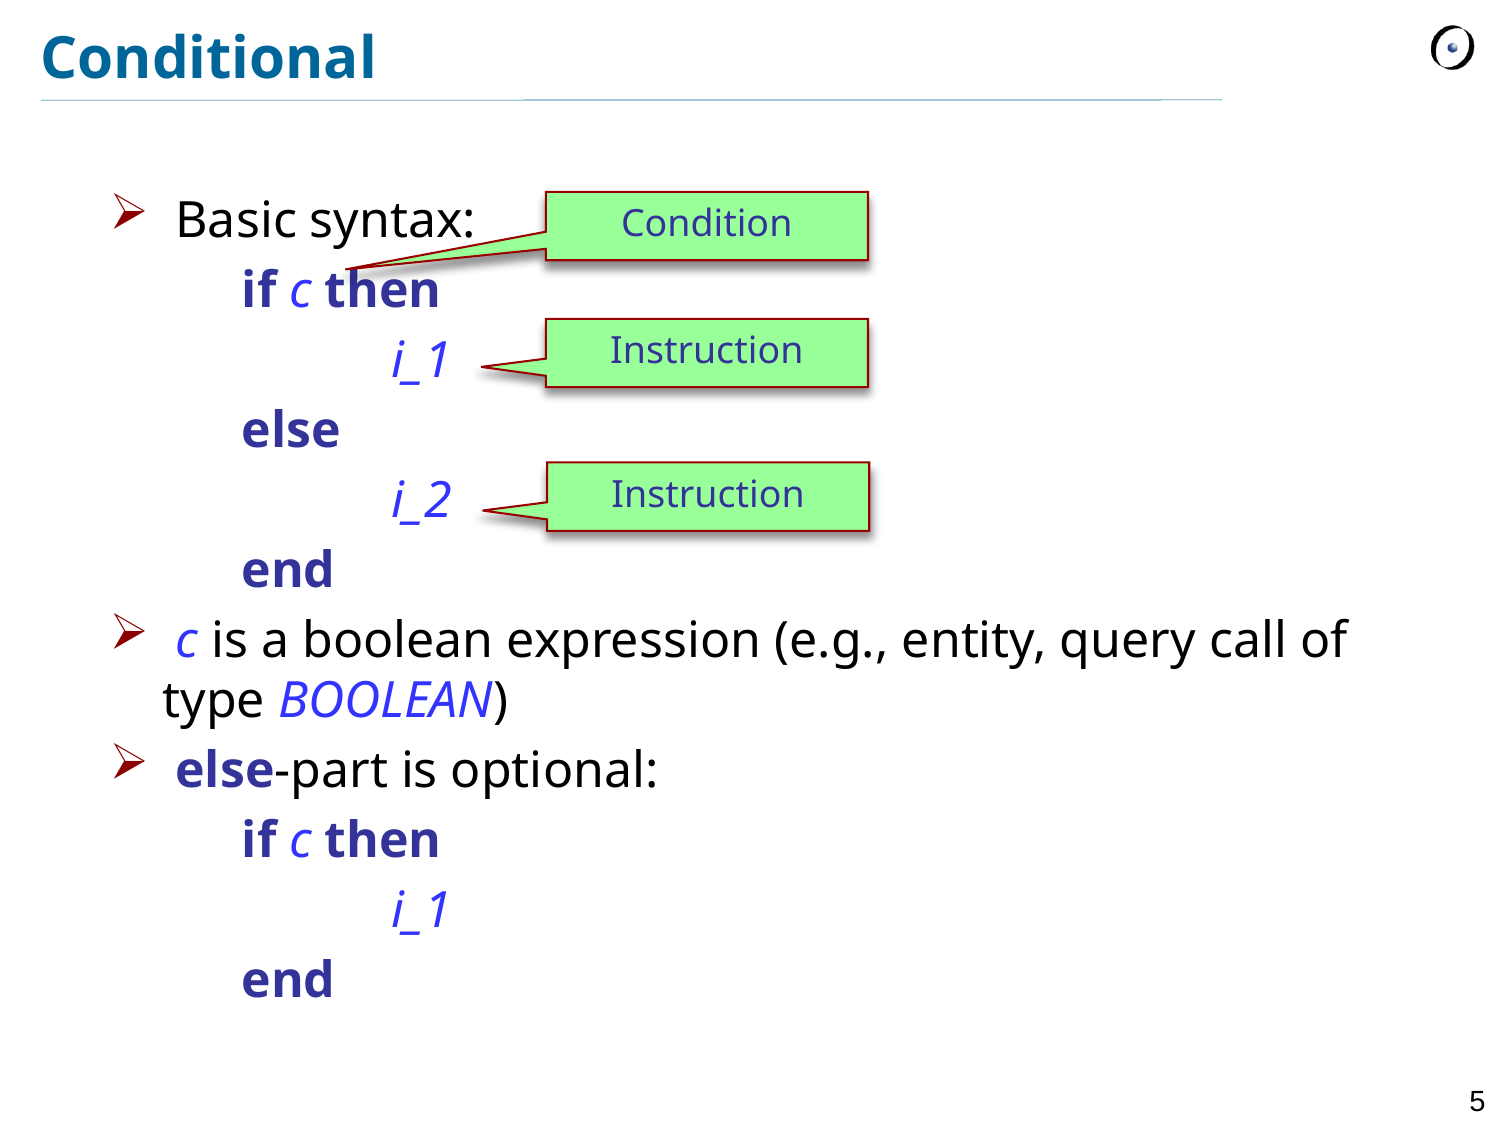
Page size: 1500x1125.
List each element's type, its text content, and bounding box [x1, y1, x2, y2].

title Conditional [40, 18, 1344, 91]
list Basic syntax: if c then i_1 else i_2 end c is a boolean expression (e.g., entity, query call of type BOOLEAN) else-part is optional: if c then i_1 end [76, 179, 1460, 1019]
picture [1429, 20, 1476, 72]
text_box Instruction [481, 318, 868, 388]
text_box Condition [345, 191, 868, 270]
text_box Instruction [482, 462, 870, 531]
